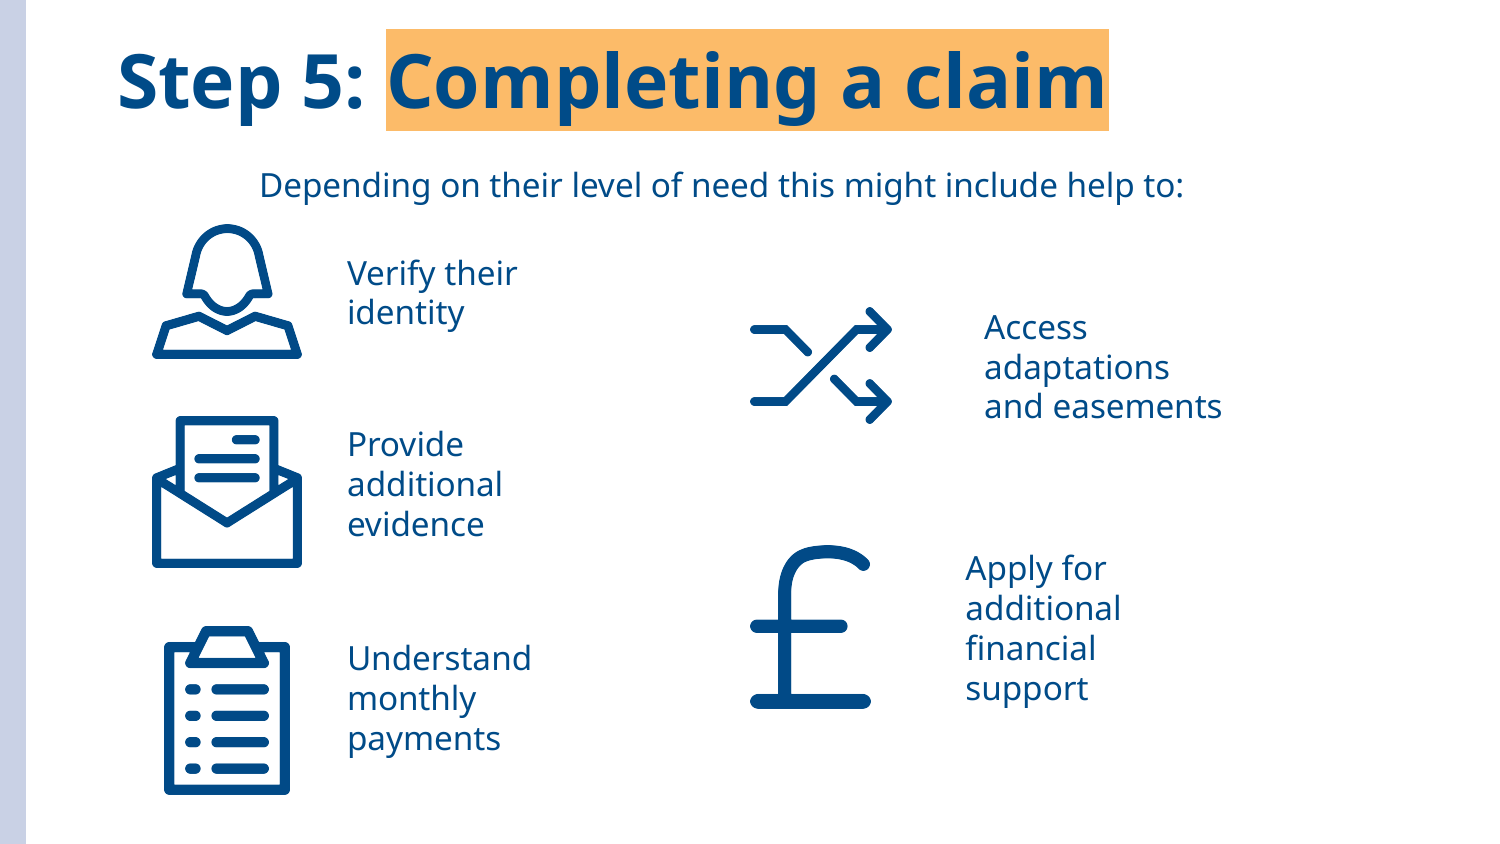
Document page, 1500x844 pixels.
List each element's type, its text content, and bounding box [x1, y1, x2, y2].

text_box Step 5: Completing a claim [102, 18, 1411, 117]
text_box Depending on their level of need this might include help to: [244, 144, 1212, 225]
picture [151, 416, 303, 568]
text_box Access adaptations and easements [969, 325, 1241, 407]
text_box Apply for additional financial support [950, 554, 1223, 700]
text_box [0, 0, 25, 844]
picture [749, 307, 892, 424]
picture [163, 625, 291, 796]
picture [749, 544, 872, 710]
text_box Provide additional evidence [332, 442, 635, 524]
text_box Understand monthly payments [332, 657, 560, 738]
text_box Verify their identity [332, 251, 604, 332]
picture [151, 224, 303, 359]
